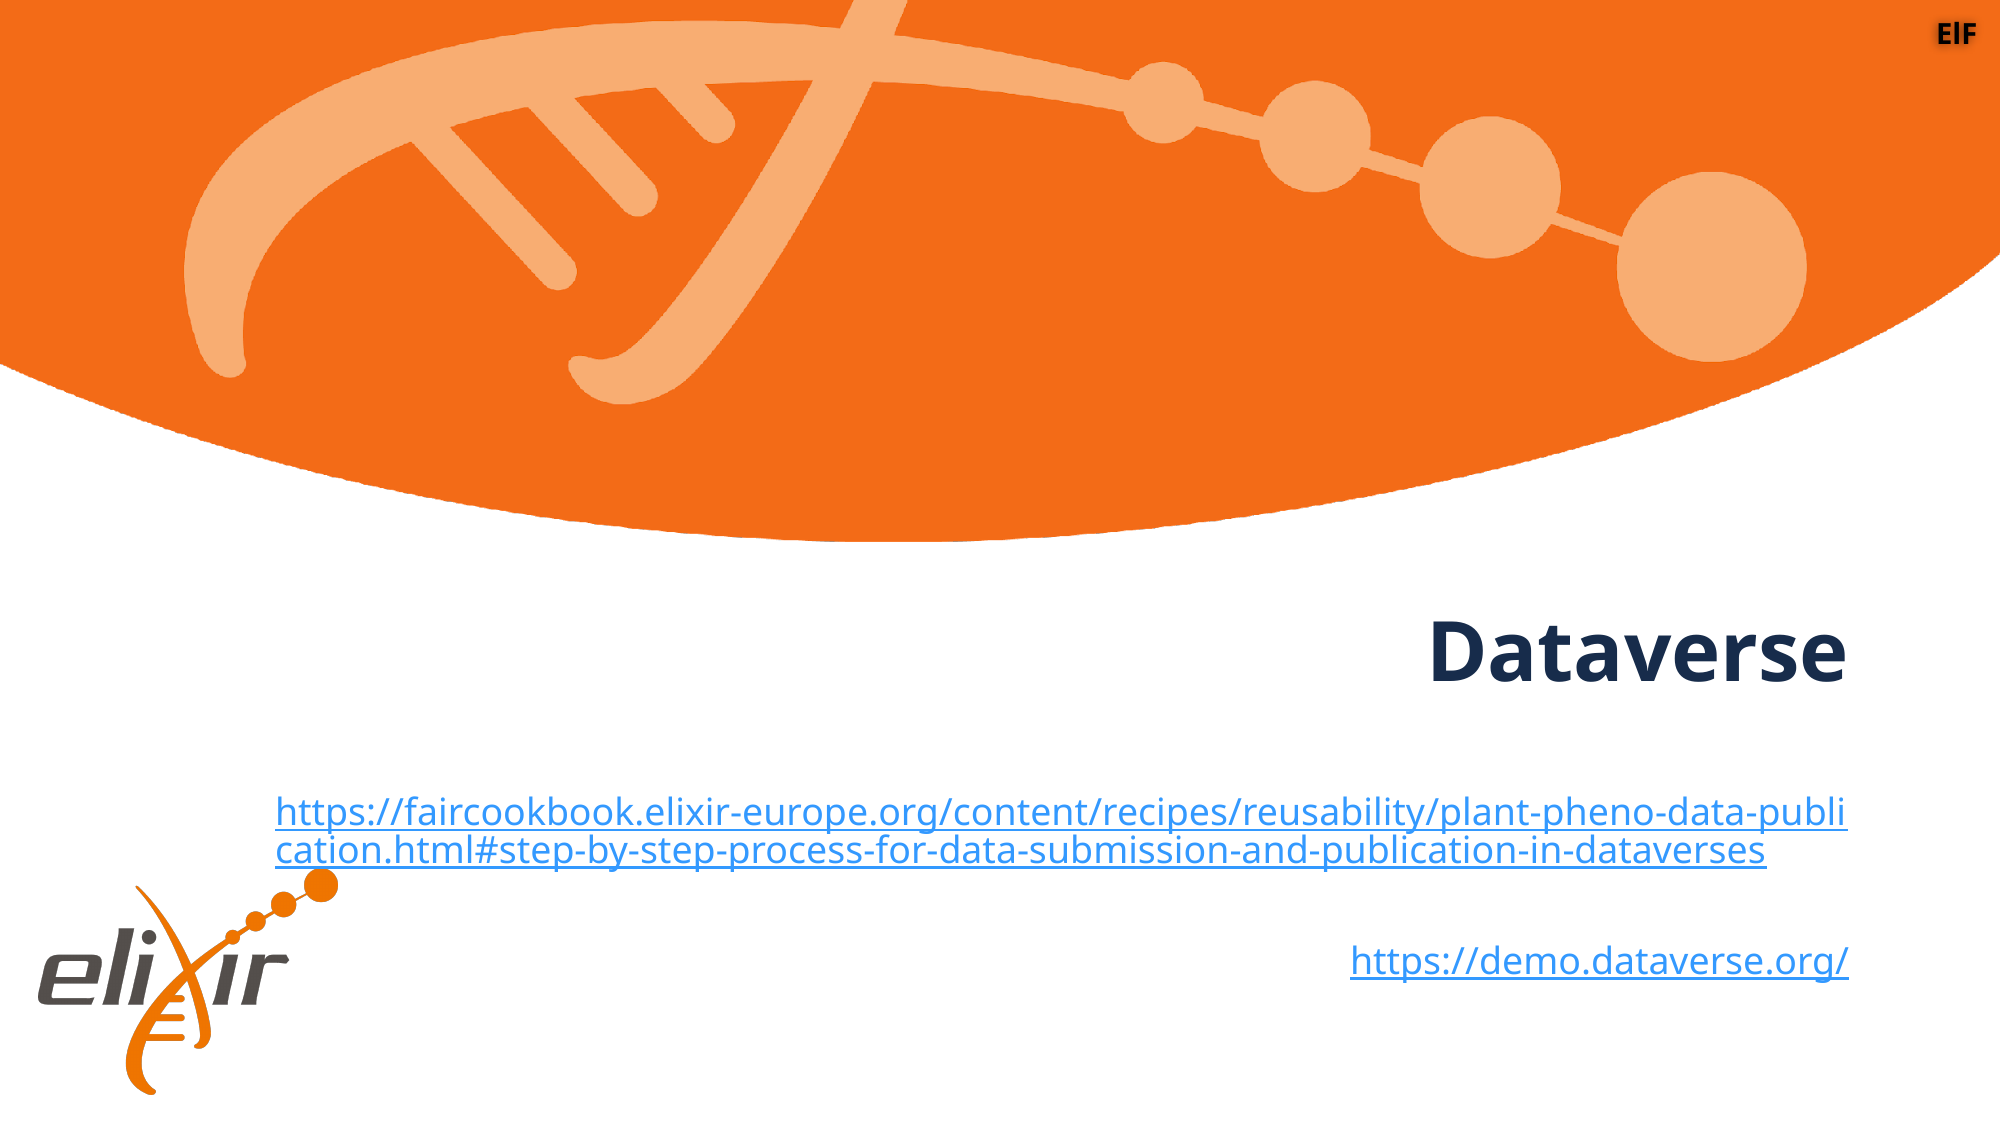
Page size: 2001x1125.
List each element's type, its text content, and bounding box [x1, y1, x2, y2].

title Dataverse [149, 597, 1850, 799]
list https://faircookbook.elixir-europe.org/content/recipes/reusability/plant-pheno-data-publication.html#step-by-step-process-for-data-submission-and-publication-in-dataverses https://demo.dataverse.org/ [275, 788, 1850, 1010]
text_box ElF [1913, 0, 2000, 65]
picture [0, 0, 2000, 1117]
